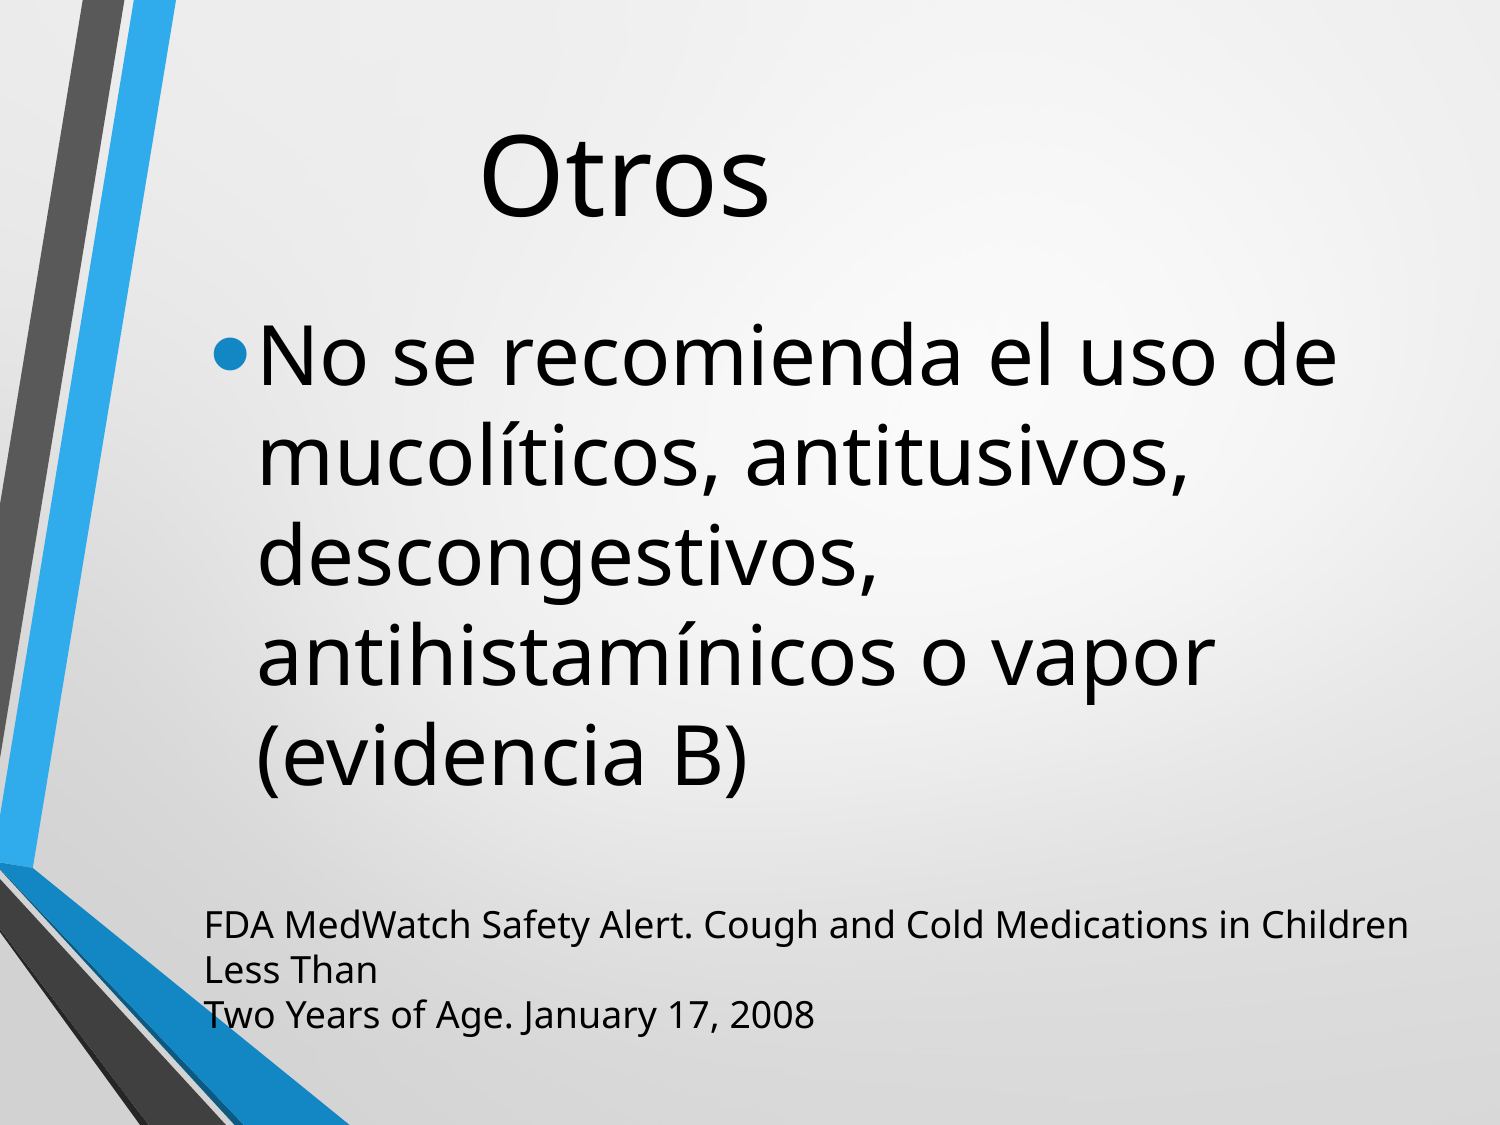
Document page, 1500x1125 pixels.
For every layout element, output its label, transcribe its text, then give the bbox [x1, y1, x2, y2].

text_box FDA MedWatch Safety Alert. Cough and Cold Medications in Children Less Than Two Years of Age. January 17, 2008 [188, 893, 1459, 1044]
list No se recomienda el uso de mucolíticos, antitusivos, descongestivos, antihistamínicos o vapor (evidencia B) [194, 278, 1459, 826]
title Otros [100, 75, 1150, 268]
